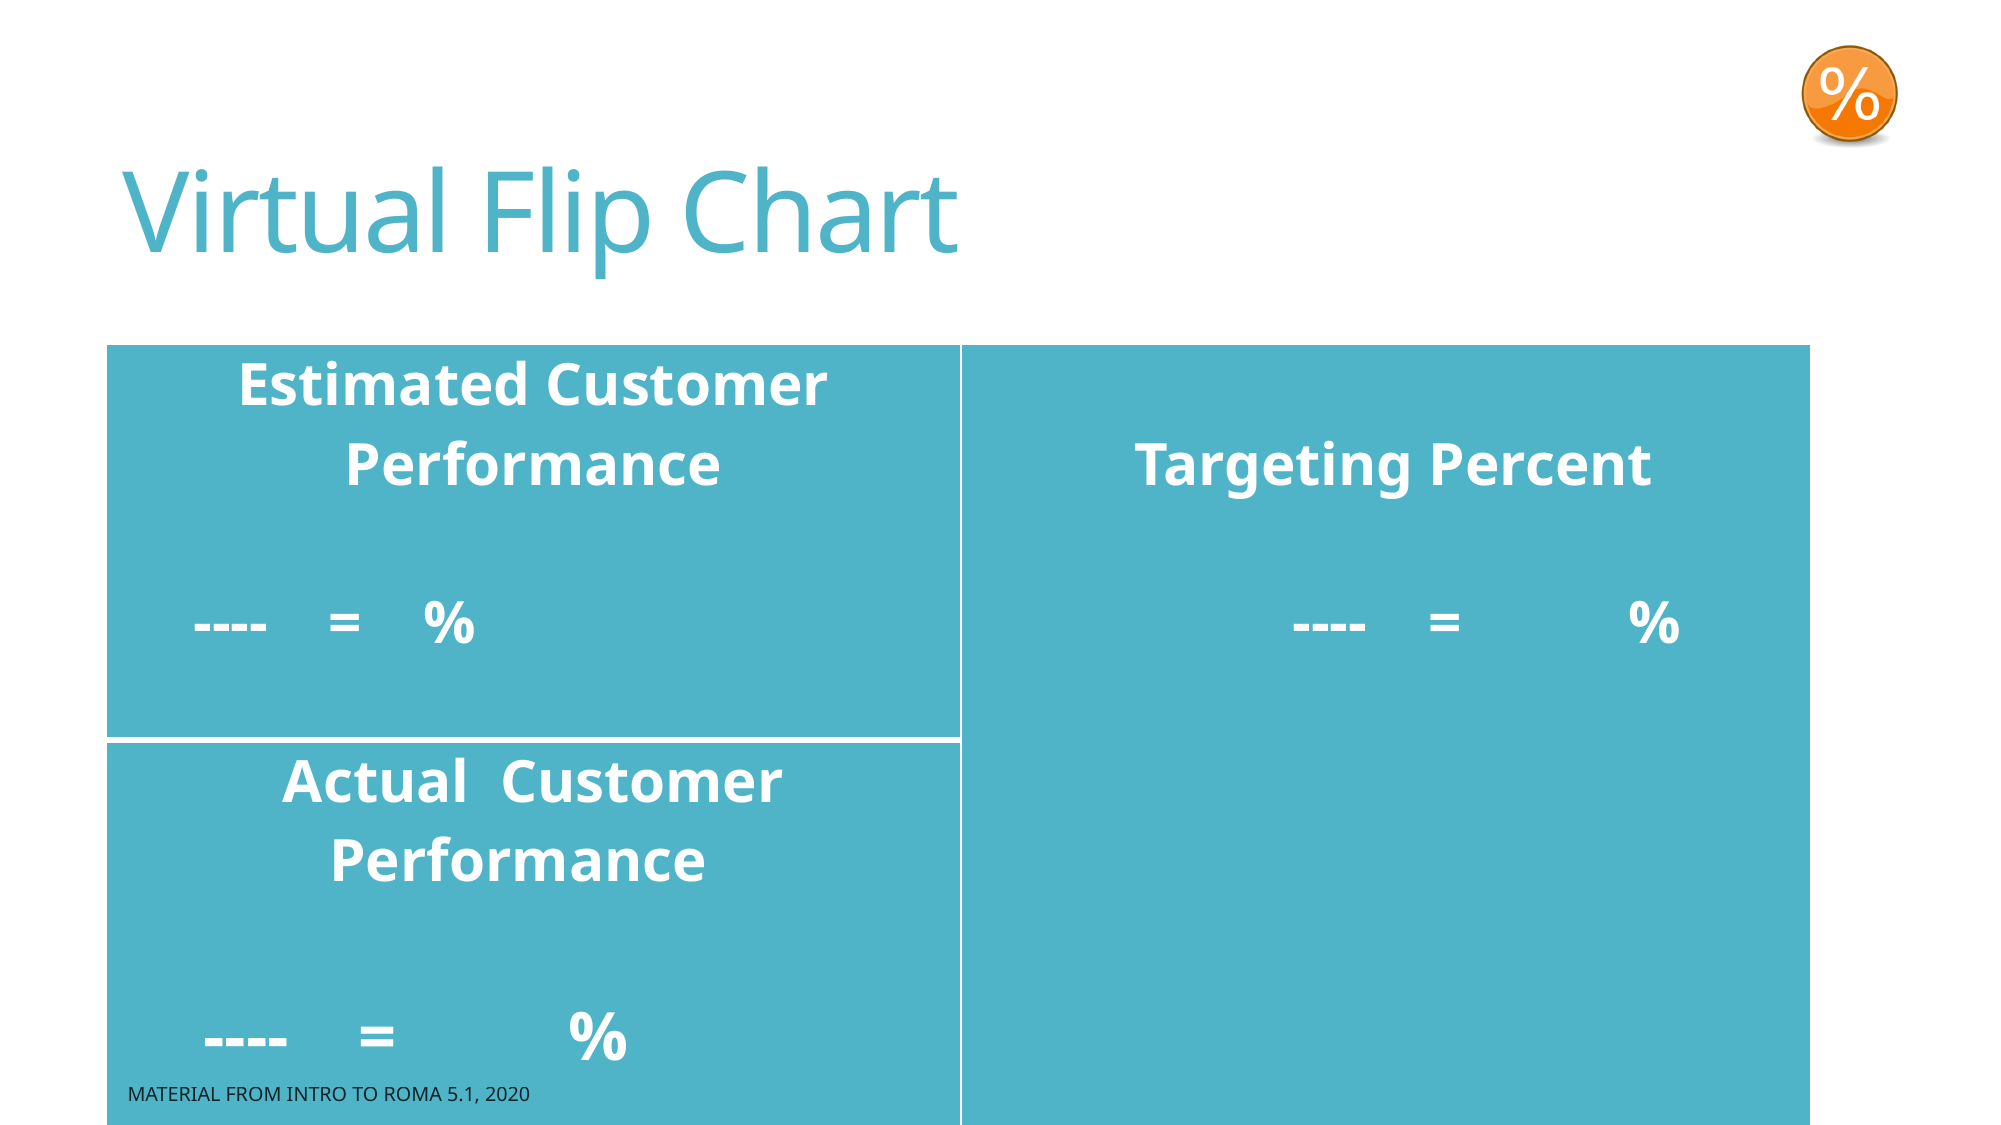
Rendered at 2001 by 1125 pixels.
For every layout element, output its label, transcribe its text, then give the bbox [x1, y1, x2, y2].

table_header Estimated Customer Performance ---- = % [107, 345, 960, 737]
table_header Targeting Percent ---- = % [962, 345, 1810, 1125]
table_cell Actual Customer Performance ---- = % [107, 743, 960, 1125]
title Virtual Flip Chart [107, 81, 1875, 354]
footer MATERIAL FROM INTRO TO ROMA 5.1, 2020 [112, 1075, 938, 1113]
picture [1797, 43, 1902, 148]
